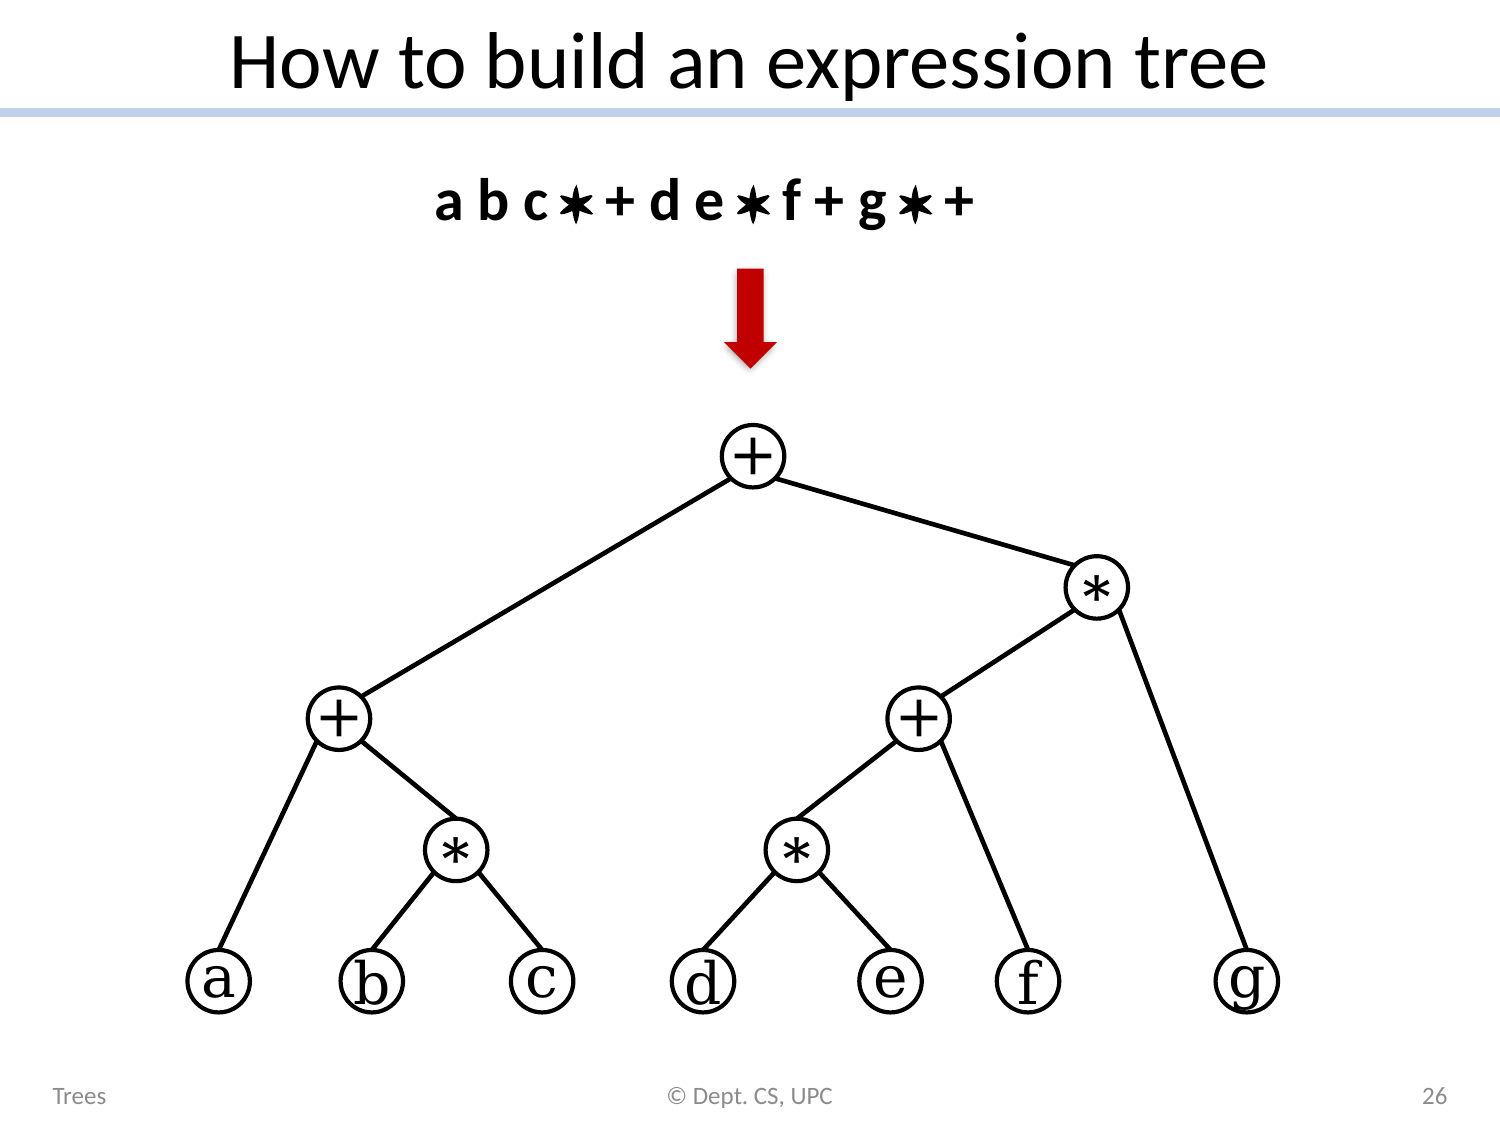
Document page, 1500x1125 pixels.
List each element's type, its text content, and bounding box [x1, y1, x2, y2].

slide_number 26 [1112, 1065, 1463, 1125]
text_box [187, 268, 1279, 1013]
footer © Dept. CS, UPC [512, 1065, 988, 1125]
title How to build an expression tree [75, 0, 1425, 113]
list a b c  + d e  f + g  + [419, 153, 1082, 241]
slide_number Trees [37, 1065, 388, 1125]
